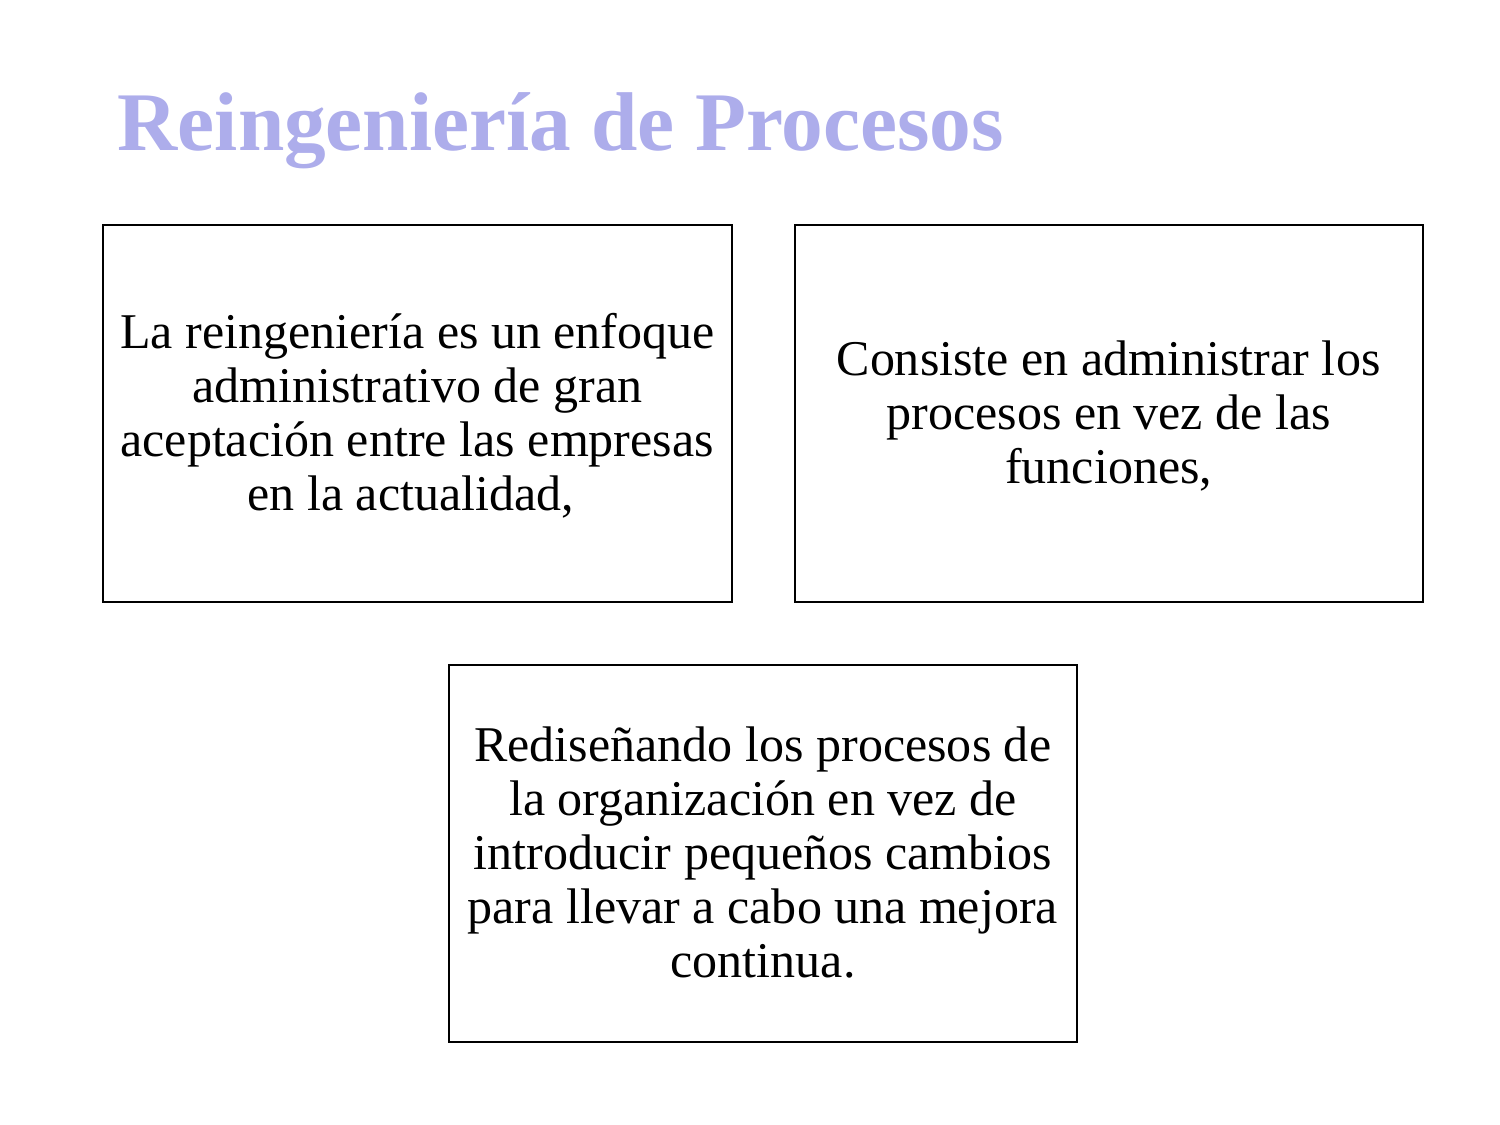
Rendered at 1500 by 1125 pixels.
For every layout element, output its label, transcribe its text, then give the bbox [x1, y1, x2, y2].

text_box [103, 219, 1424, 1047]
title Reingeniería de Procesos [103, 59, 1223, 185]
